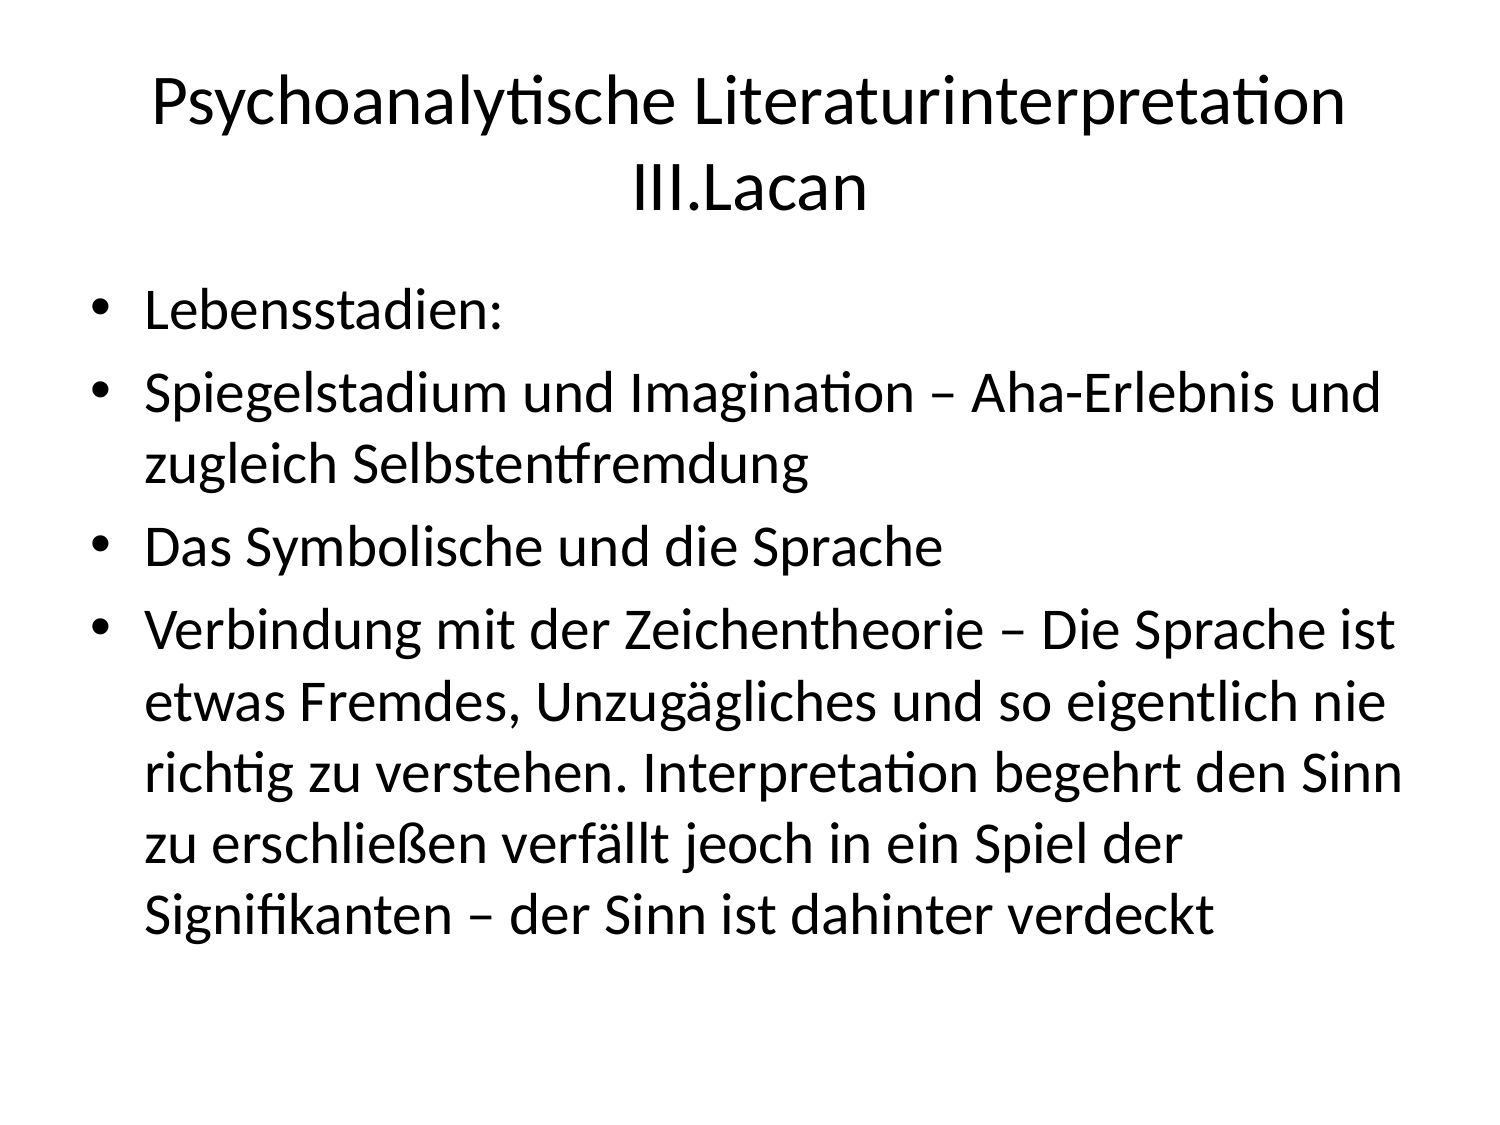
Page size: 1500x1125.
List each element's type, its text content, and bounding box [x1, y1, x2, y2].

list Lebensstadien: Spiegelstadium und Imagination – Aha-Erlebnis und zugleich Selbstentfremdung Das Symbolische und die Sprache Verbindung mit der Zeichentheorie – Die Sprache ist etwas Fremdes, Unzugägliches und so eigentlich nie richtig zu verstehen. Interpretation begehrt den Sinn zu erschließen verfällt jeoch in ein Spiel der Signifikanten – der Sinn ist dahinter verdeckt [75, 262, 1425, 1005]
title Psychoanalytische Literaturinterpretation III.Lacan [75, 45, 1425, 233]
